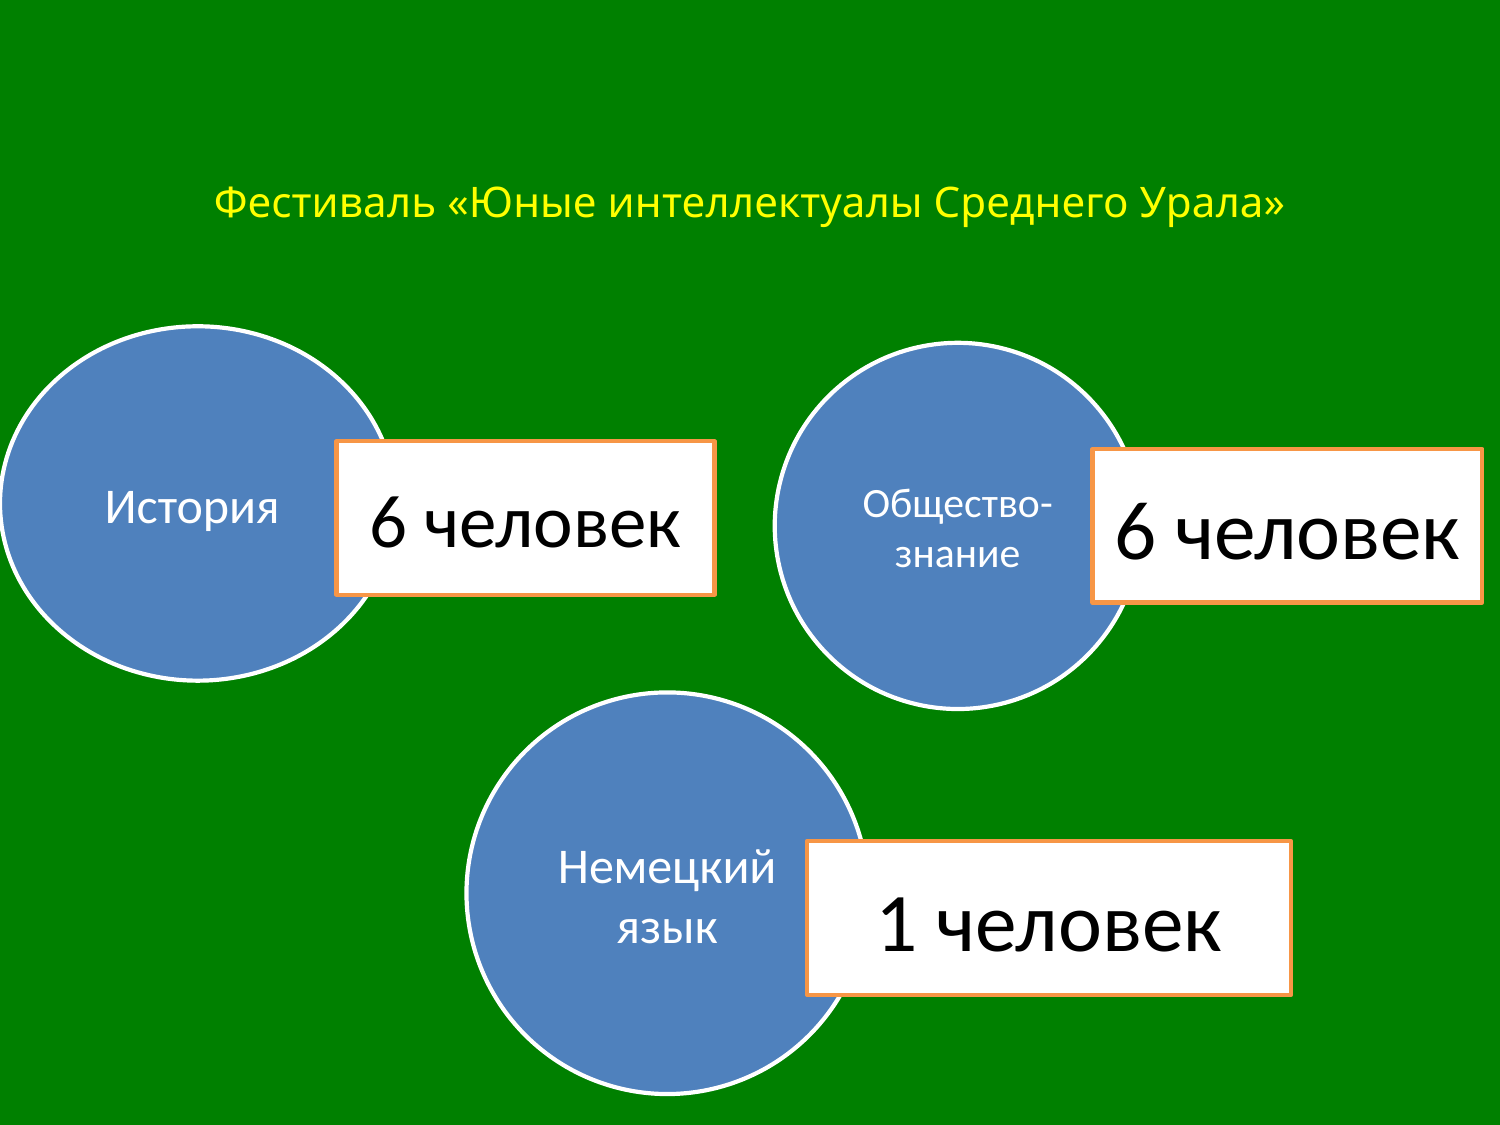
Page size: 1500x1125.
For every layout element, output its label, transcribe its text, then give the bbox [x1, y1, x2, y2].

text_box 6 человек [334, 439, 717, 597]
text_box История [0, 324, 385, 683]
text_box Немецкий язык [464, 690, 863, 1097]
text_box 1 человек [805, 839, 1293, 997]
text_box 6 человек [1090, 447, 1484, 605]
text_box Общество-знание [772, 340, 1126, 712]
title Фестиваль «Юные интеллектуалы Среднего Урала» [112, 116, 1388, 235]
